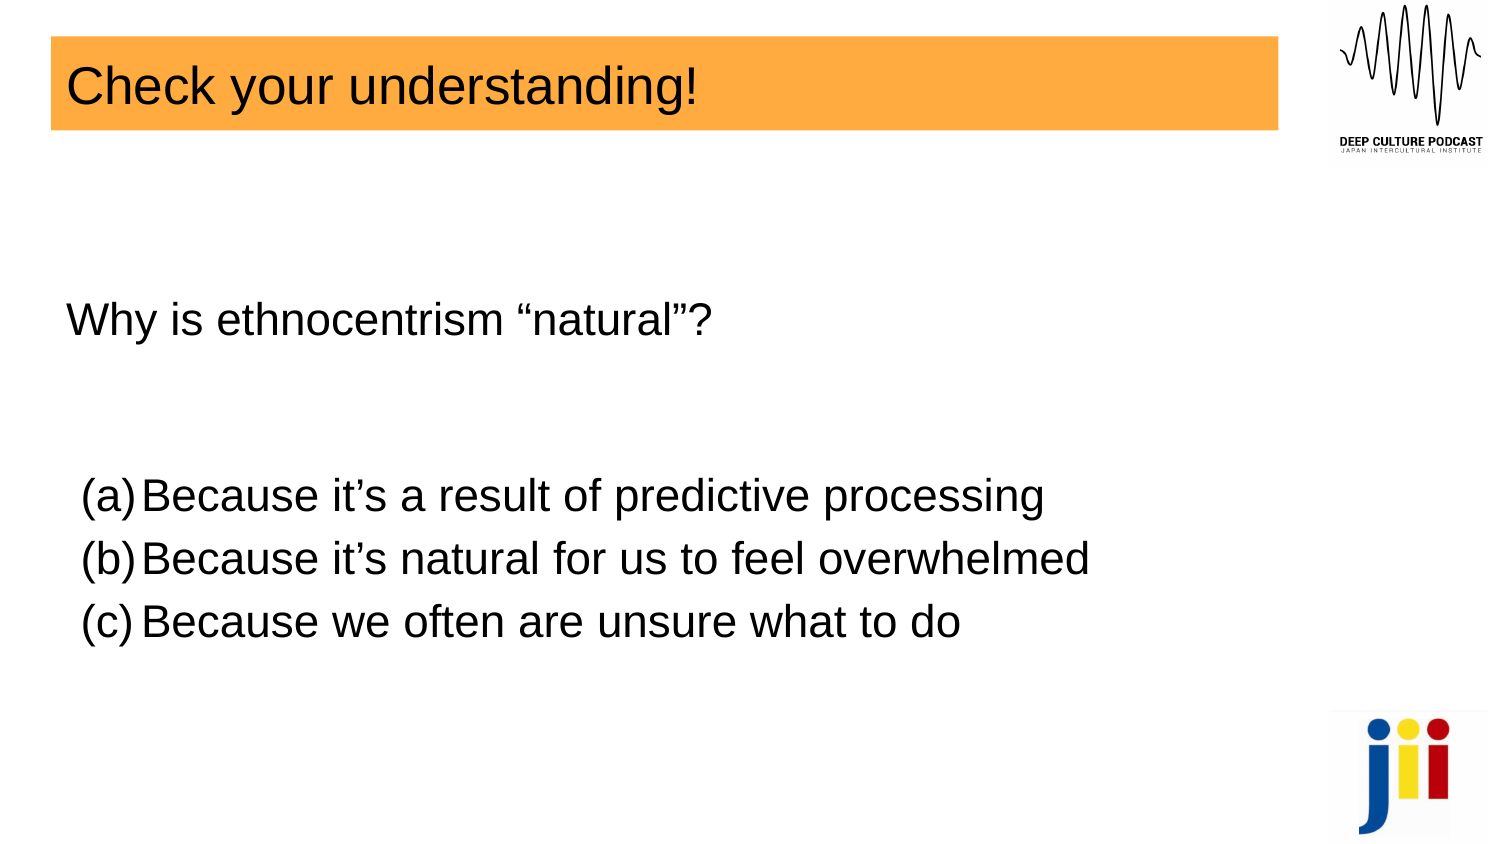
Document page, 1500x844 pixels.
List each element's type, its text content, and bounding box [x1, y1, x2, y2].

picture [1329, 710, 1487, 844]
list Why is ethnocentrism “natural”? Because it’s a result of predictive processing Because it’s natural for us to feel overwhelmed Because we often are unsure what to do [51, 189, 1449, 787]
title Check your understanding! [51, 36, 1279, 131]
picture [1329, 0, 1487, 168]
